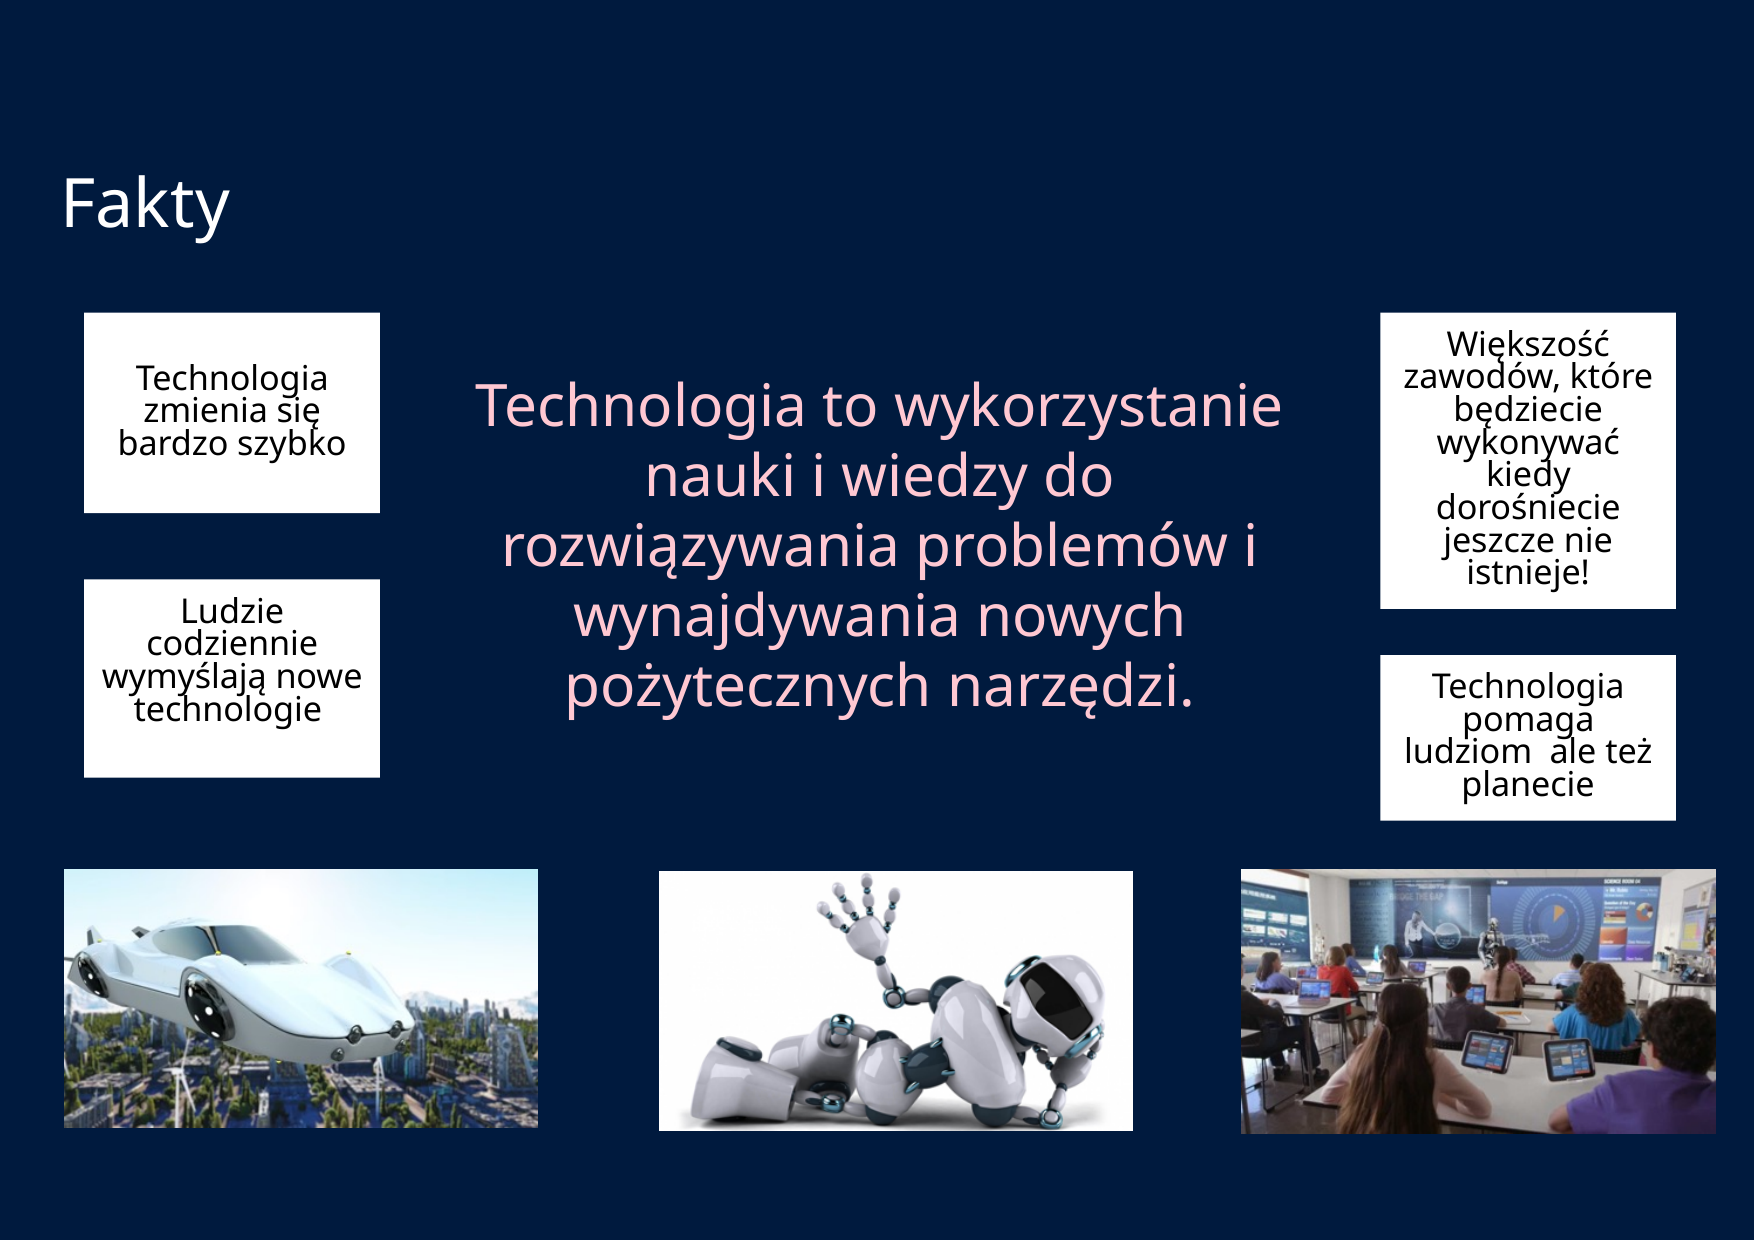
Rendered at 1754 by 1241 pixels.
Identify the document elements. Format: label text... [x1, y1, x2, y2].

picture [63, 868, 539, 1128]
text_box Ludzie codziennie wymyślają nowe technologie [84, 579, 380, 778]
text_box Technologia pomaga ludziom ale też planecie [1380, 655, 1676, 821]
picture [1241, 868, 1716, 1134]
text_box Większość zawodów, które będziecie wykonywać kiedy dorośniecie jeszcze nie istnieje! [1380, 312, 1676, 609]
text_box Fakty [42, 157, 1653, 259]
text_box Technologia zmienia się bardzo szybko [84, 312, 380, 514]
picture [659, 871, 1133, 1131]
text_box Technologia to wykorzystanie nauki i wiedzy do rozwiązywania problemów i wynajdywania nowych pożytecznych narzędzi. [424, 350, 1337, 777]
